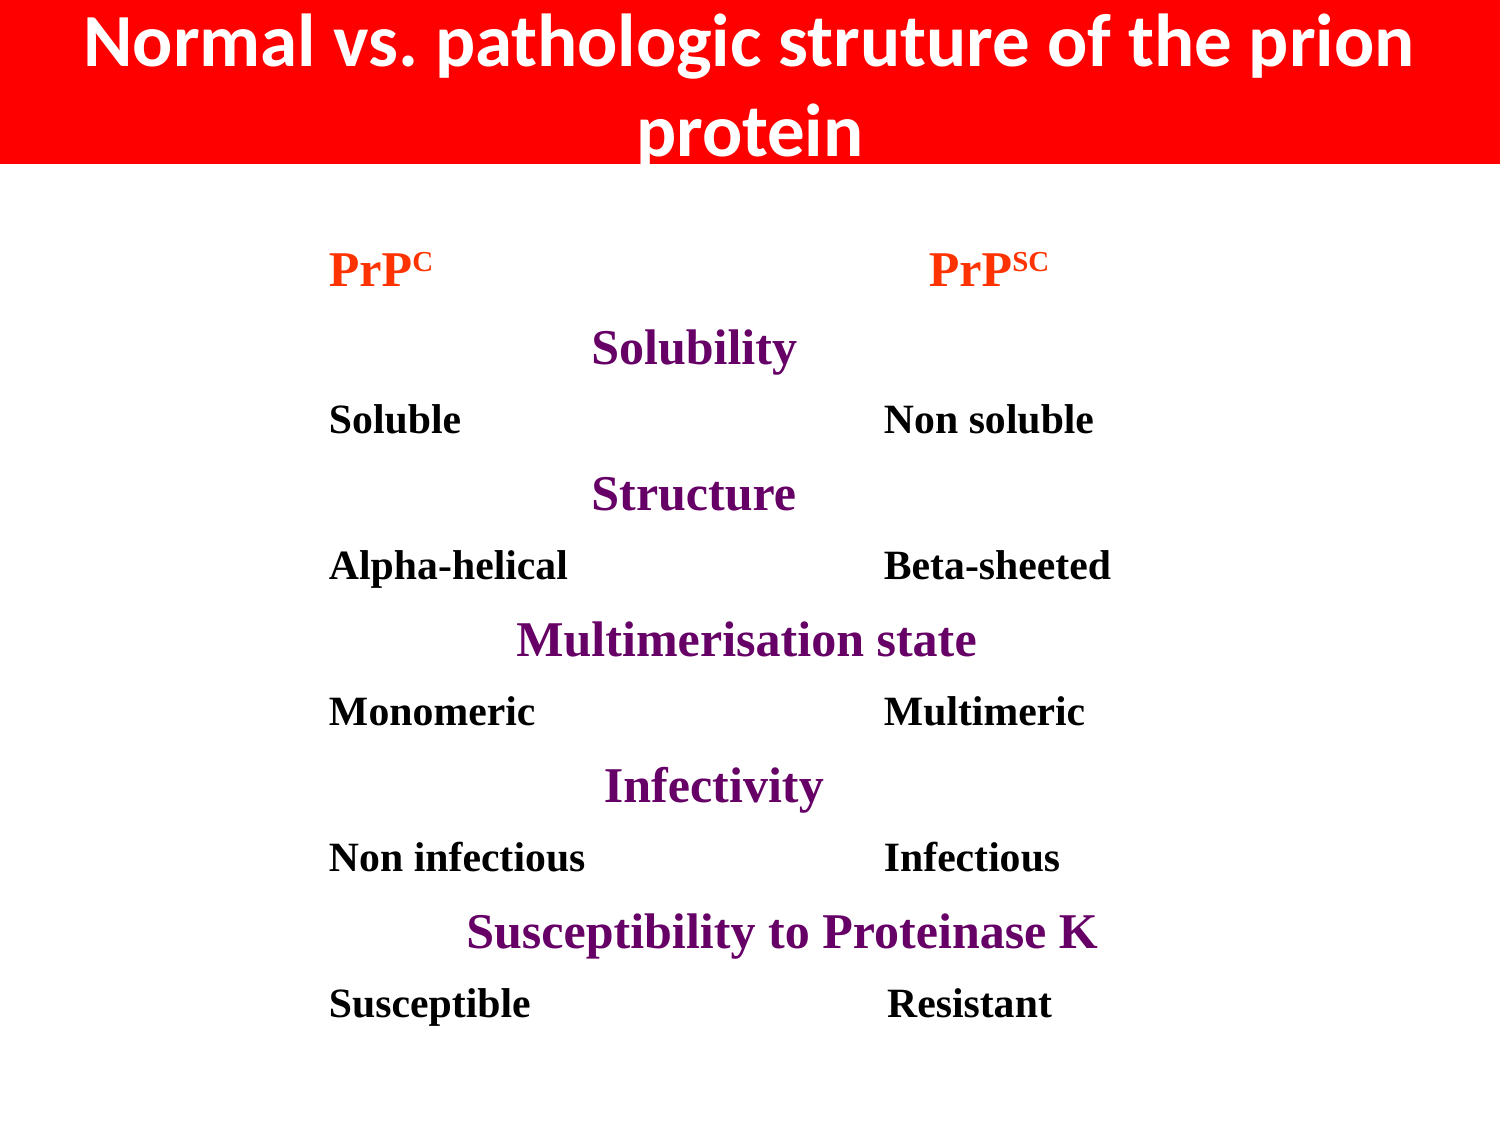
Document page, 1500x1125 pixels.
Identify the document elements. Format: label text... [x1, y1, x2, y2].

text_box Normal vs. pathologic struture of the prion protein [0, 0, 1500, 164]
text_box PrPC PrPSC Solubility Soluble Non soluble Structure Alpha-helical Beta-sheeted Multimerisation state Monomeric Multimeric Infectivity Non infectious Infectious Susceptibility to Proteinase K Susceptible Resistant [163, 222, 1402, 1034]
